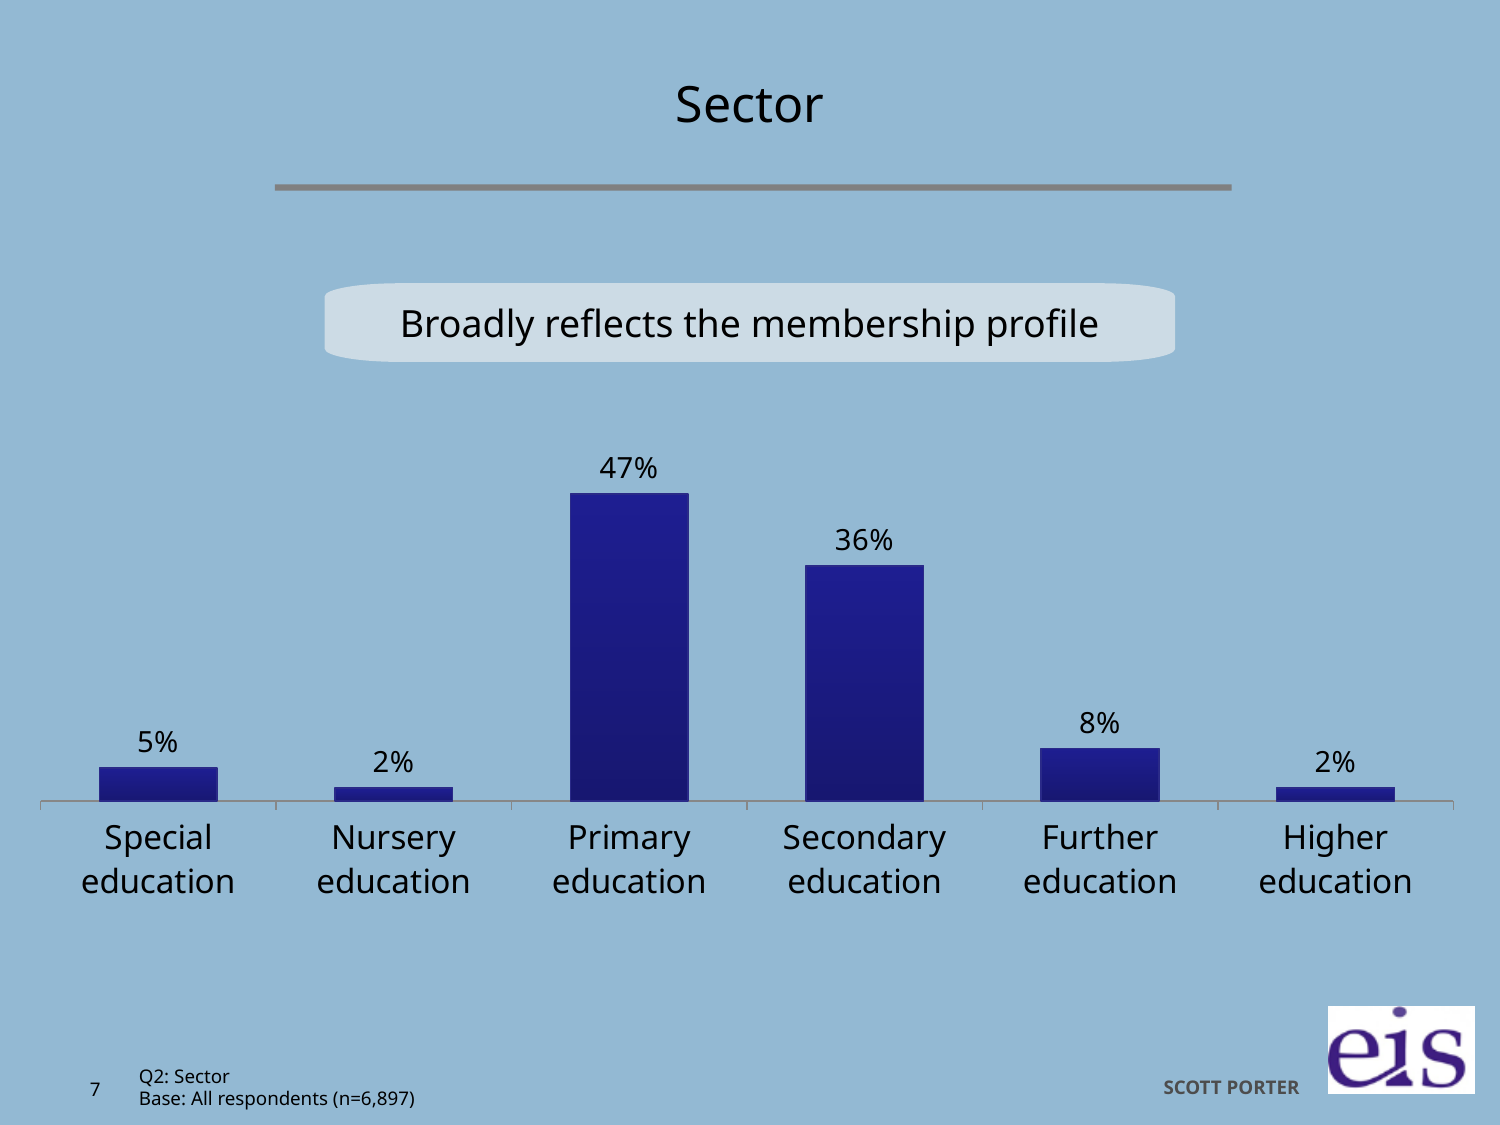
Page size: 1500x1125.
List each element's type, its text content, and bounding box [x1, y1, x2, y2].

chart [17, 125, 1477, 906]
picture [1328, 1006, 1475, 1094]
text_box 7 [75, 1070, 425, 1125]
text_box Q2: Sector Base: All respondents (n=6,897) [123, 1057, 1252, 1117]
title Sector [74, 8, 1426, 123]
